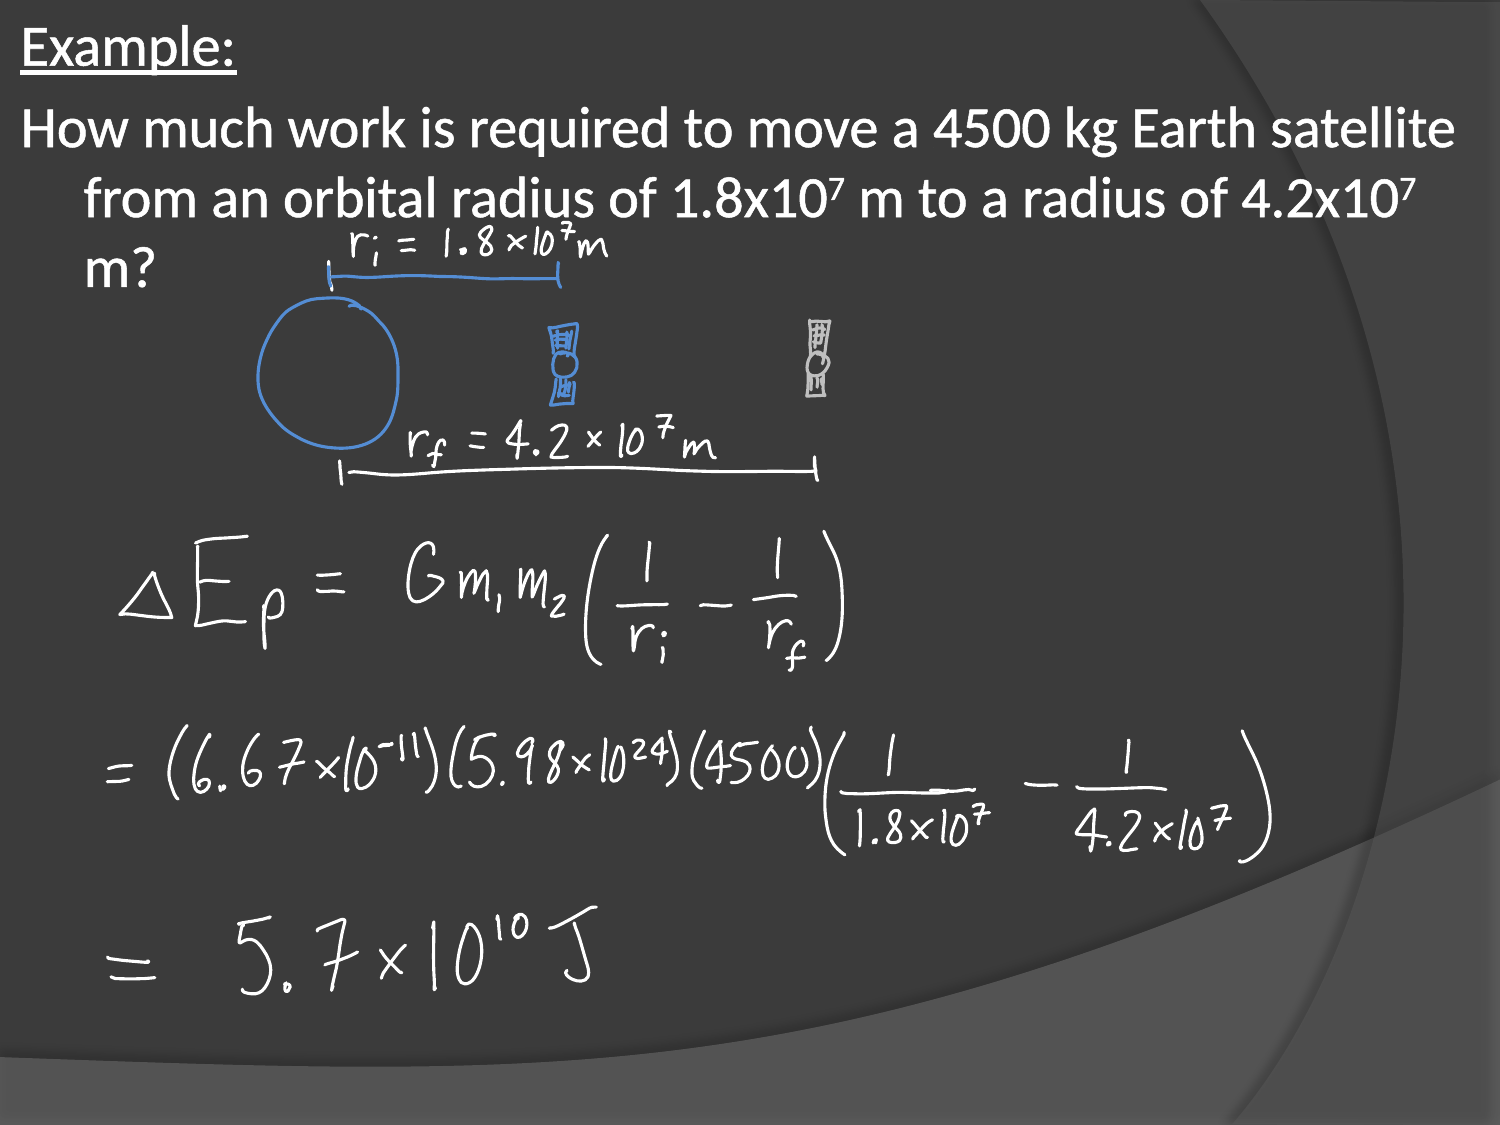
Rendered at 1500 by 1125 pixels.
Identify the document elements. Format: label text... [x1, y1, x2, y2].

list Example: How much work is required to move a 4500 kg Earth satellite from an orbital radius of 1.8x107 m to a radius of 4.2x107 m? [0, 0, 1500, 1125]
